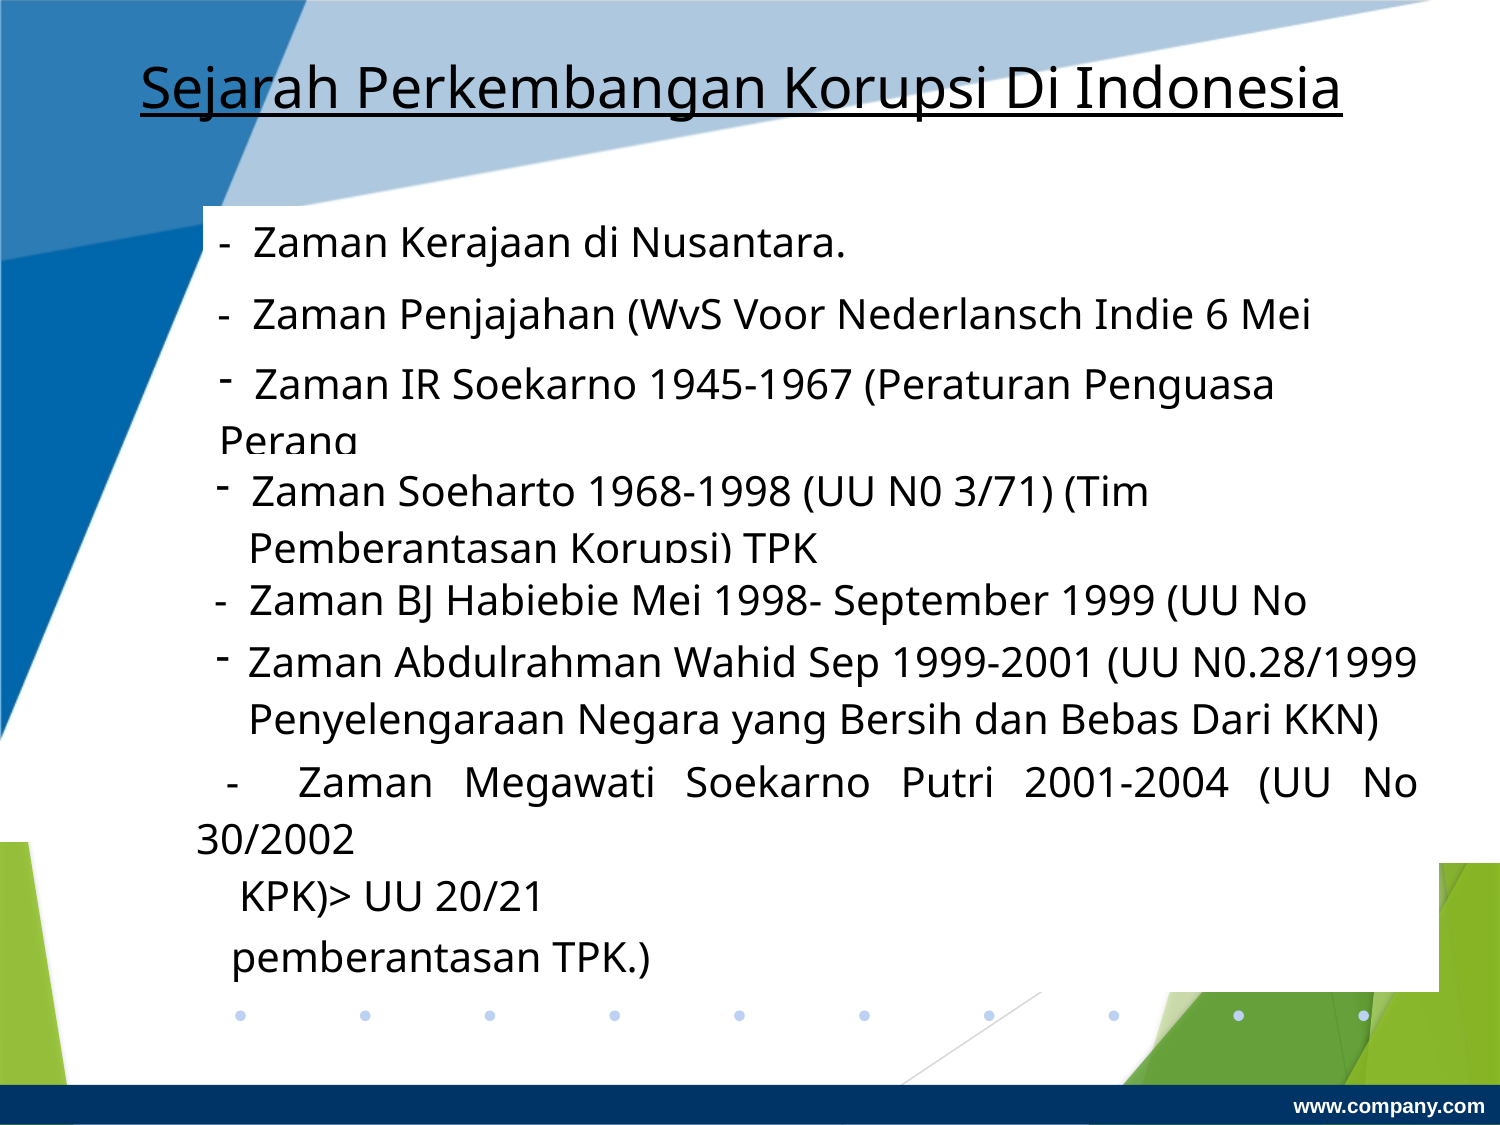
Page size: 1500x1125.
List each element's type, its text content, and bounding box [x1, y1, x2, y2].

table_header Zaman Soeharto 1968-1998 (UU N0 3/71) (Tim Pemberantasan Korupsi) TPK [201, 454, 1388, 563]
table_header Zaman IR Soekarno 1945-1967 (Peraturan Penguasa Perang No: Prt/Perpu/013/1958 > UU No 24/Prp/1960. [204, 347, 1397, 533]
table_header - Zaman Megawati Soekarno Putri 2001-2004 (UU No 30/2002 KPK)> UU 20/21 [181, 745, 1434, 931]
table_header - Zaman Penjajahan (WvS Voor Nederlansch Indie 6 Mei 1872) [202, 278, 1404, 407]
table_header - Zaman Kerajaan di Nusantara. [203, 206, 1388, 278]
table_header Zaman Abdulrahman Wahid Sep 1999-2001 (UU N0.28/1999 Penyelengaraan Negara yang Bersih dan Bebas Dari KKN) [201, 625, 1441, 754]
picture [0, 0, 1500, 842]
title Sejarah Perkembangan Korupsi Di Indonesia [39, 43, 1444, 172]
table_header - Zaman BJ Habiebie Mei 1998- September 1999 (UU No 31/99) [199, 563, 1427, 692]
table_header Zaman S B Y 2004-sekarang (Inpres 5/2004 ttg percepatan pemberantasan TPK.) [184, 863, 1439, 992]
